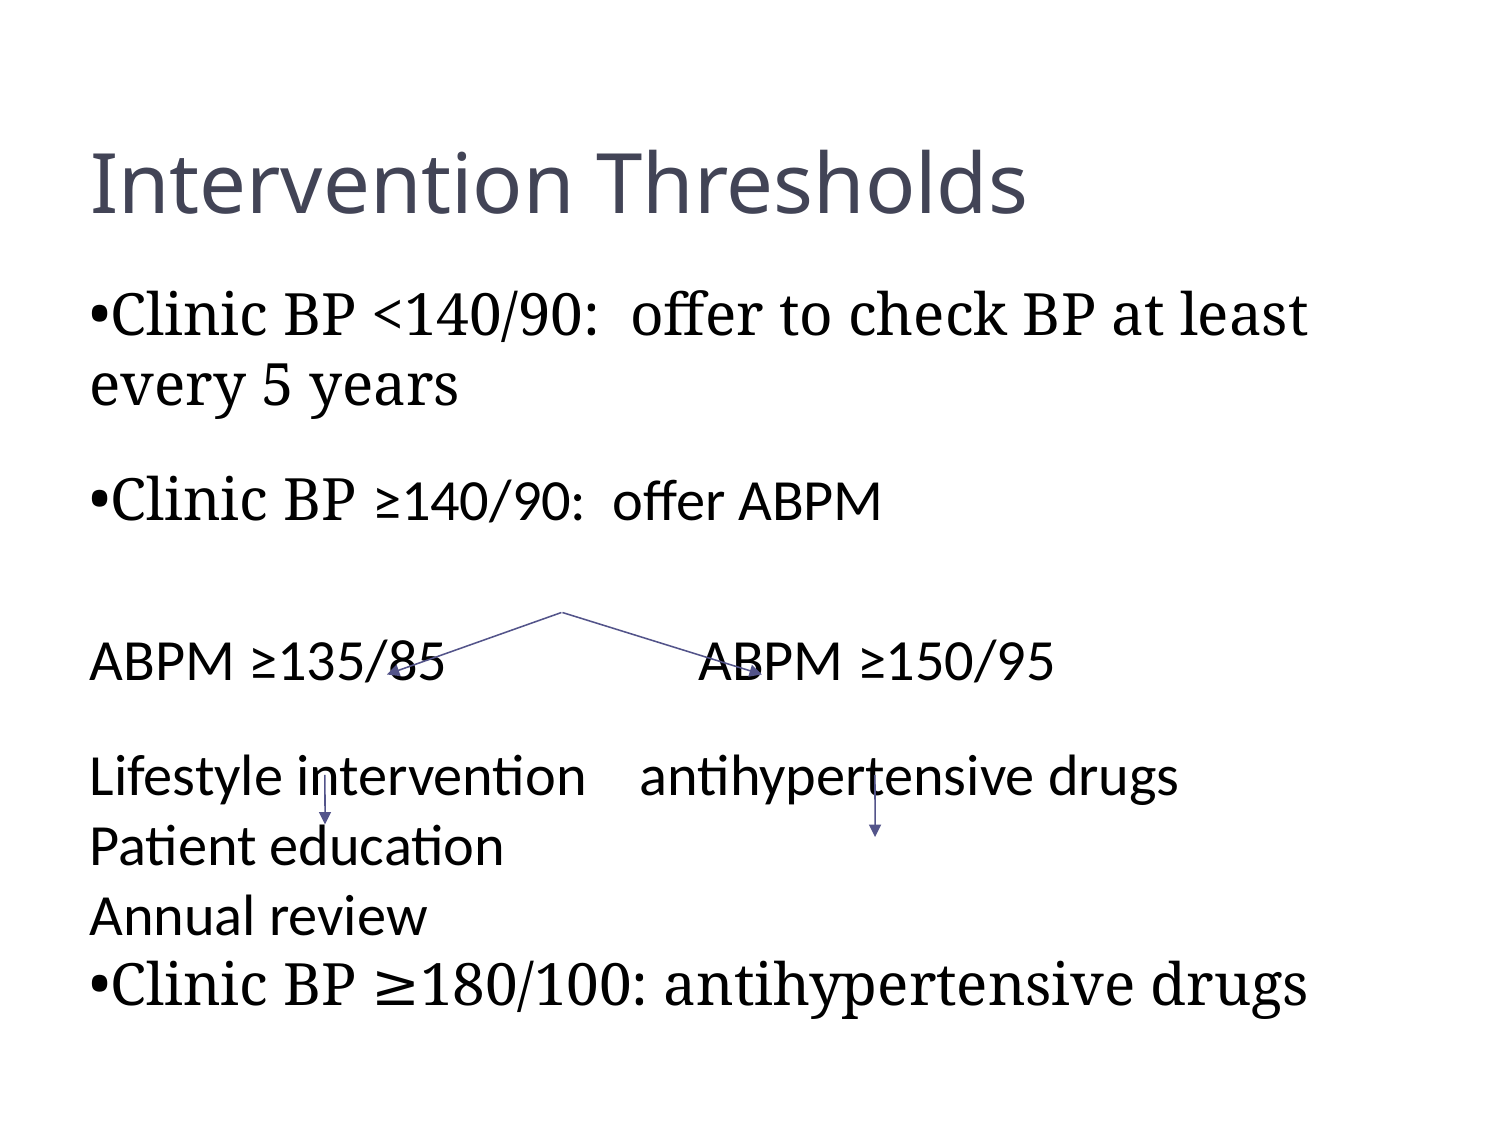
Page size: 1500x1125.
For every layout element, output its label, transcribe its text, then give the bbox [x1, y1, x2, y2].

text_box [318, 774, 332, 825]
text_box Clinic BP <140/90: offer to check BP at least every 5 years Clinic BP ≥140/90: offer ABPM ABPM ≥135/85 ABPM ≥150/95 Lifestyle intervention antihypertensive drugs Patient education Annual review Clinic BP ≥180/100: antihypertensive drugs [75, 270, 1425, 1078]
text_box [386, 612, 562, 677]
text_box [868, 774, 882, 837]
text_box Intervention Thresholds [75, 74, 1425, 270]
text_box [562, 612, 762, 677]
